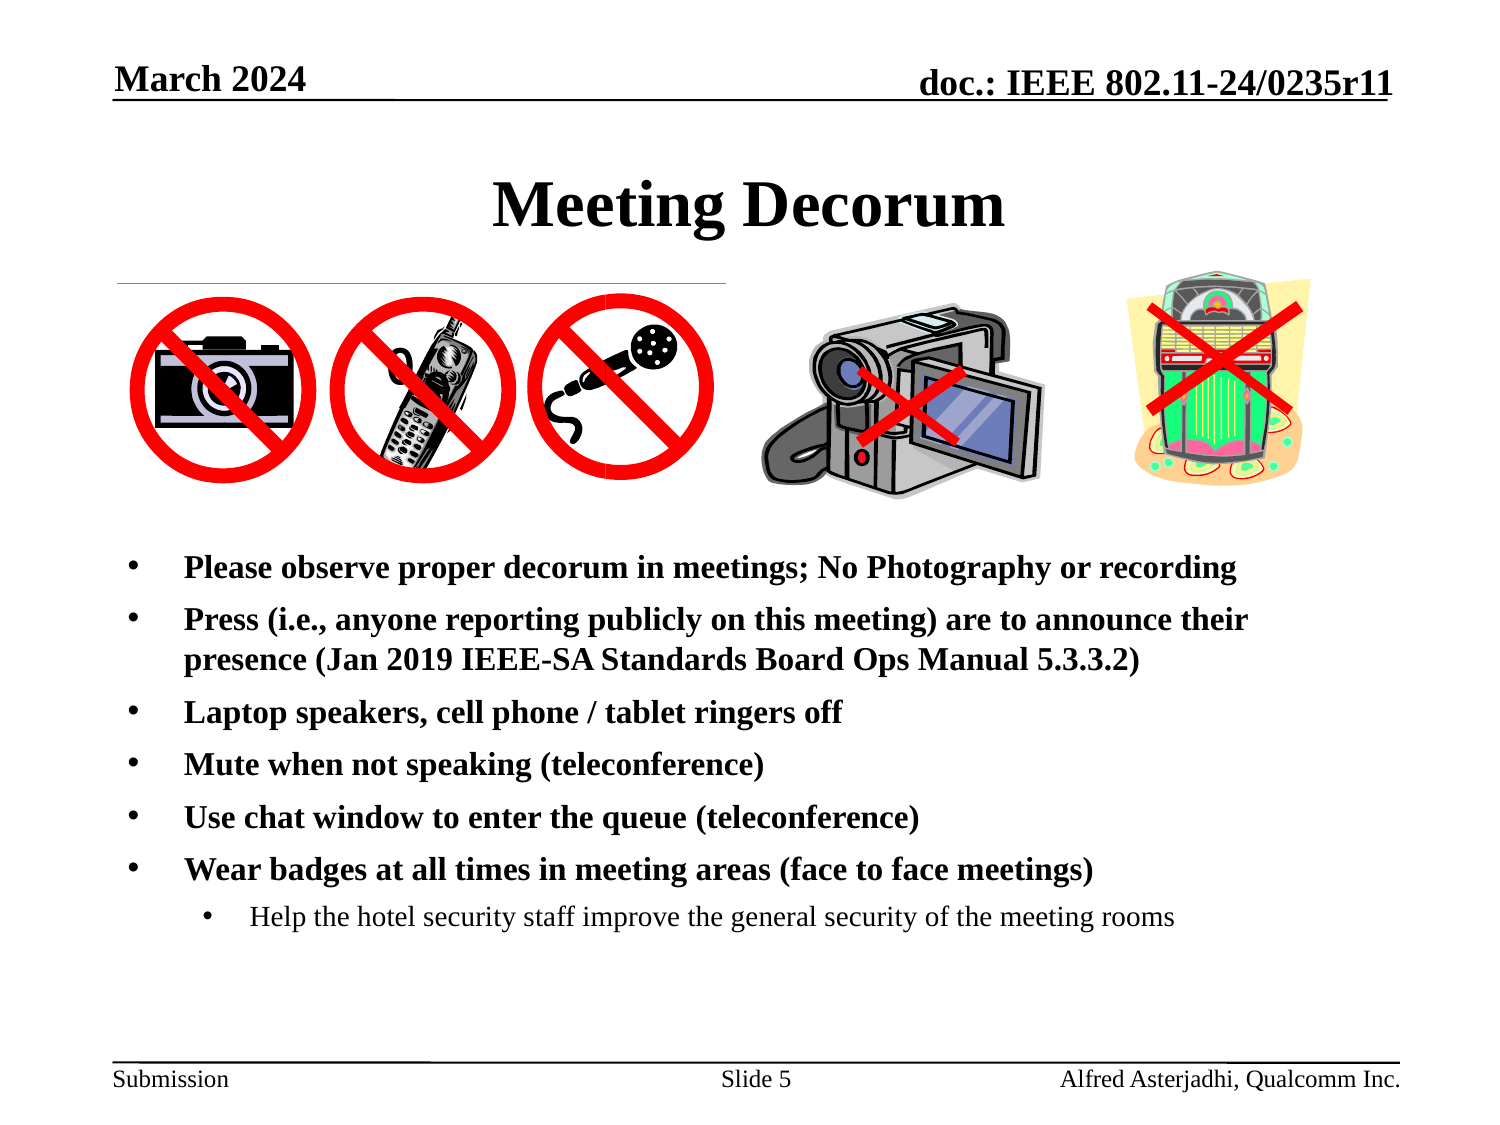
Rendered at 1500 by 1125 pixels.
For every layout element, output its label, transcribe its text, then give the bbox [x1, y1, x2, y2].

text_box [1126, 270, 1311, 487]
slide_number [114, 54, 423, 100]
title Meeting Decorum [112, 112, 1388, 288]
slide_number Slide 5 [712, 1061, 800, 1123]
list Please observe proper decorum in meetings; No Photography or recording Press (i.e., anyone reporting publicly on this meeting) are to announce their presence (Jan 2019 IEEE-SA Standards Board Ops Manual 5.3.3.2) Laptop speakers, cell phone / tablet ringers off Mute when not speaking (teleconference) Use chat window to enter the queue (teleconference) Wear badges at all times in meeting areas (face to face meetings) Help the hotel security staff improve the general security of the meeting rooms [112, 537, 1388, 1000]
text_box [761, 302, 1046, 500]
footer Alfred Asterjadhi, Qualcomm Inc. [878, 1061, 1402, 1093]
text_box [117, 283, 727, 484]
